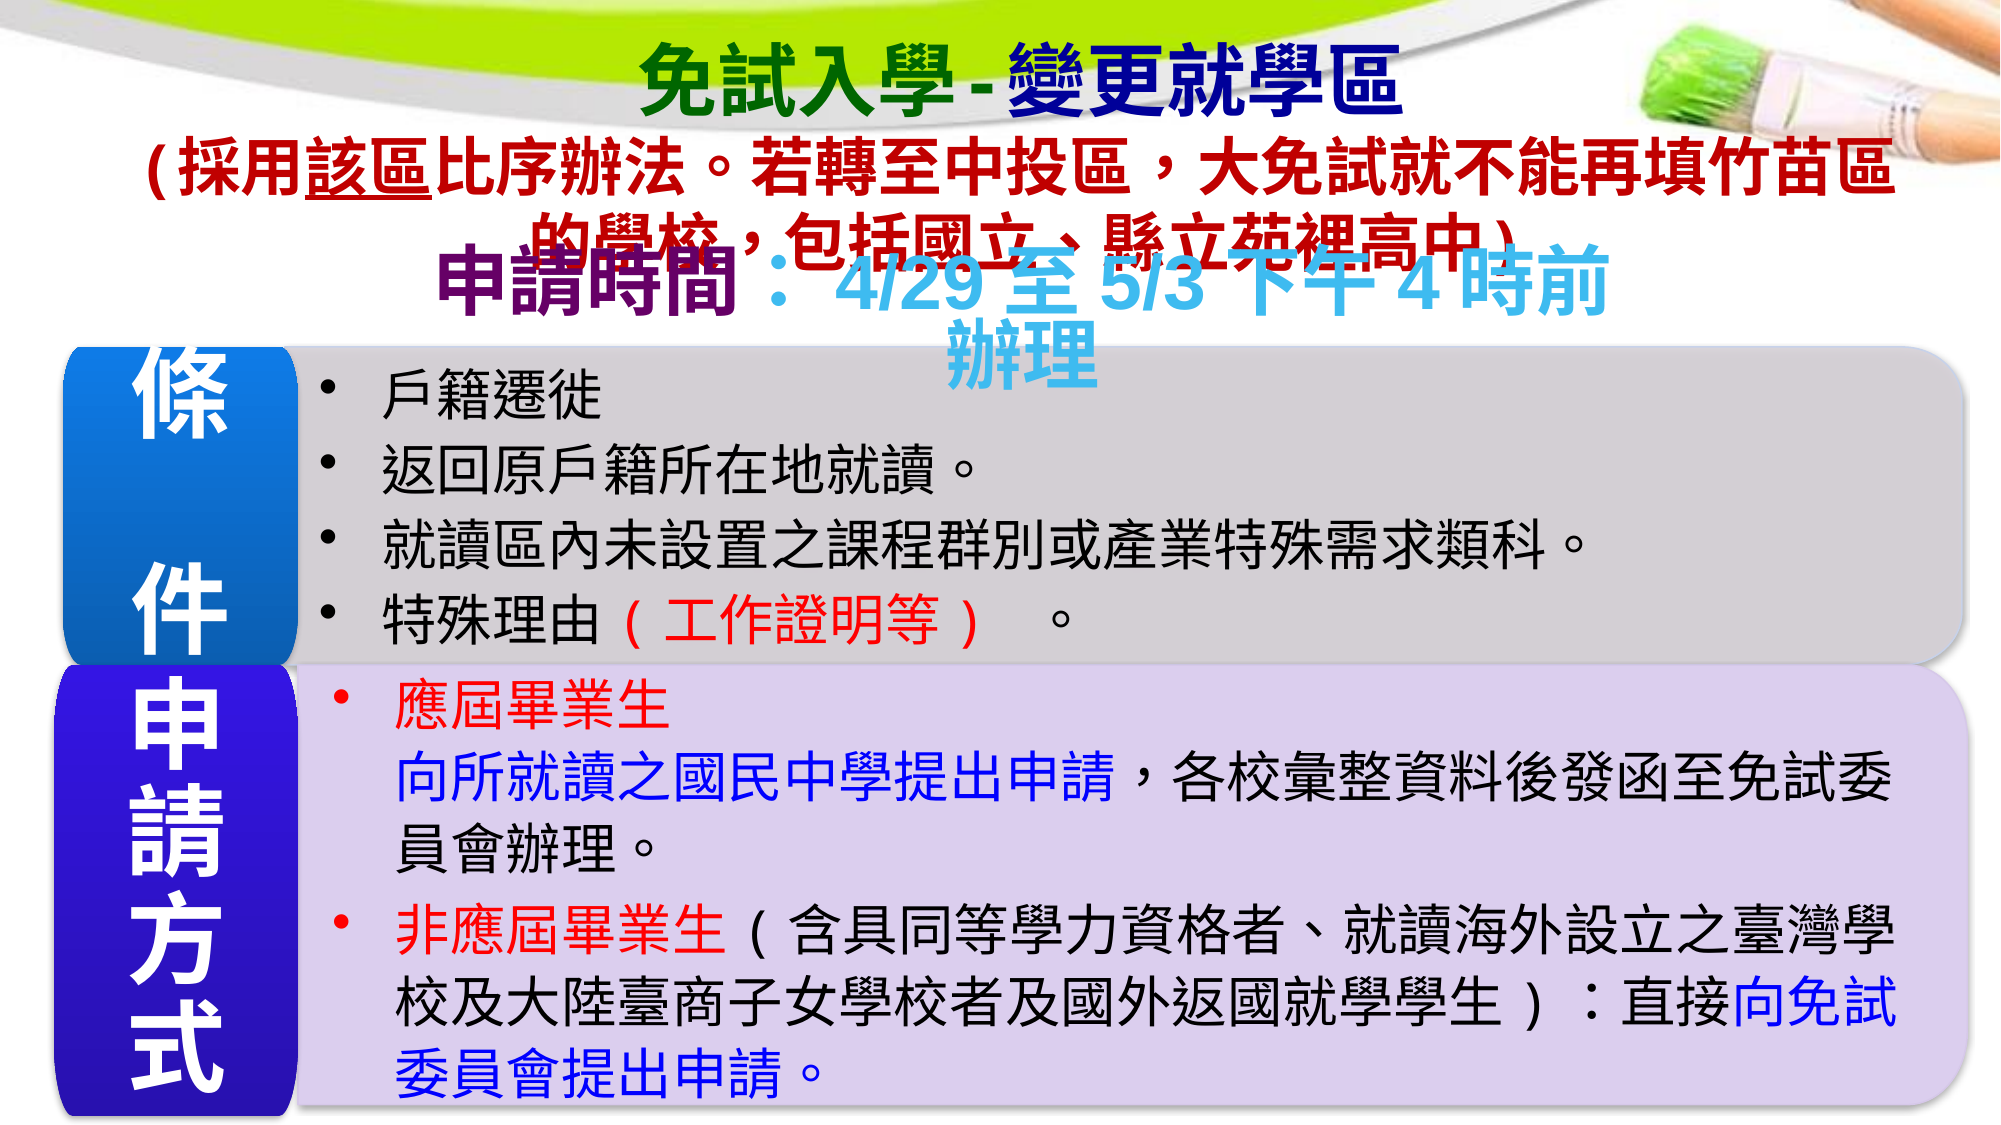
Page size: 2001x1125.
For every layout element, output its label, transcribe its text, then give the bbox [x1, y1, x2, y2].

text_box 應屆畢業生 向所就讀之國民中學提出申請，各校彙整資料後發函至免試委員會辦理。 非應屆畢業生(含具同等學力資格者、就讀海外設立之臺灣學校及大陸臺商子女學校者及國外返國就學學生)：直接向免試委員會提出申請。 [297, 664, 1969, 1106]
text_box 免試入學-變更就學區 (採用該區比序辦法。若轉至中投區，大免試就不能再填竹苗區的學校，包括國立、縣立苑裡高中) [119, 19, 1926, 291]
text_box 戶籍遷徙 返回原戶籍所在地就讀。 就讀區內未設置之課程群別或產業特殊需求類科。 特殊理由(工作證明等) 。 [284, 346, 1963, 666]
picture [0, 0, 2001, 1125]
text_box 申請方式 [53, 665, 298, 1117]
text_box 申請時間：4/29至5/3下午4時前辦理 [385, 277, 1659, 373]
text_box 條 件 [62, 346, 298, 665]
